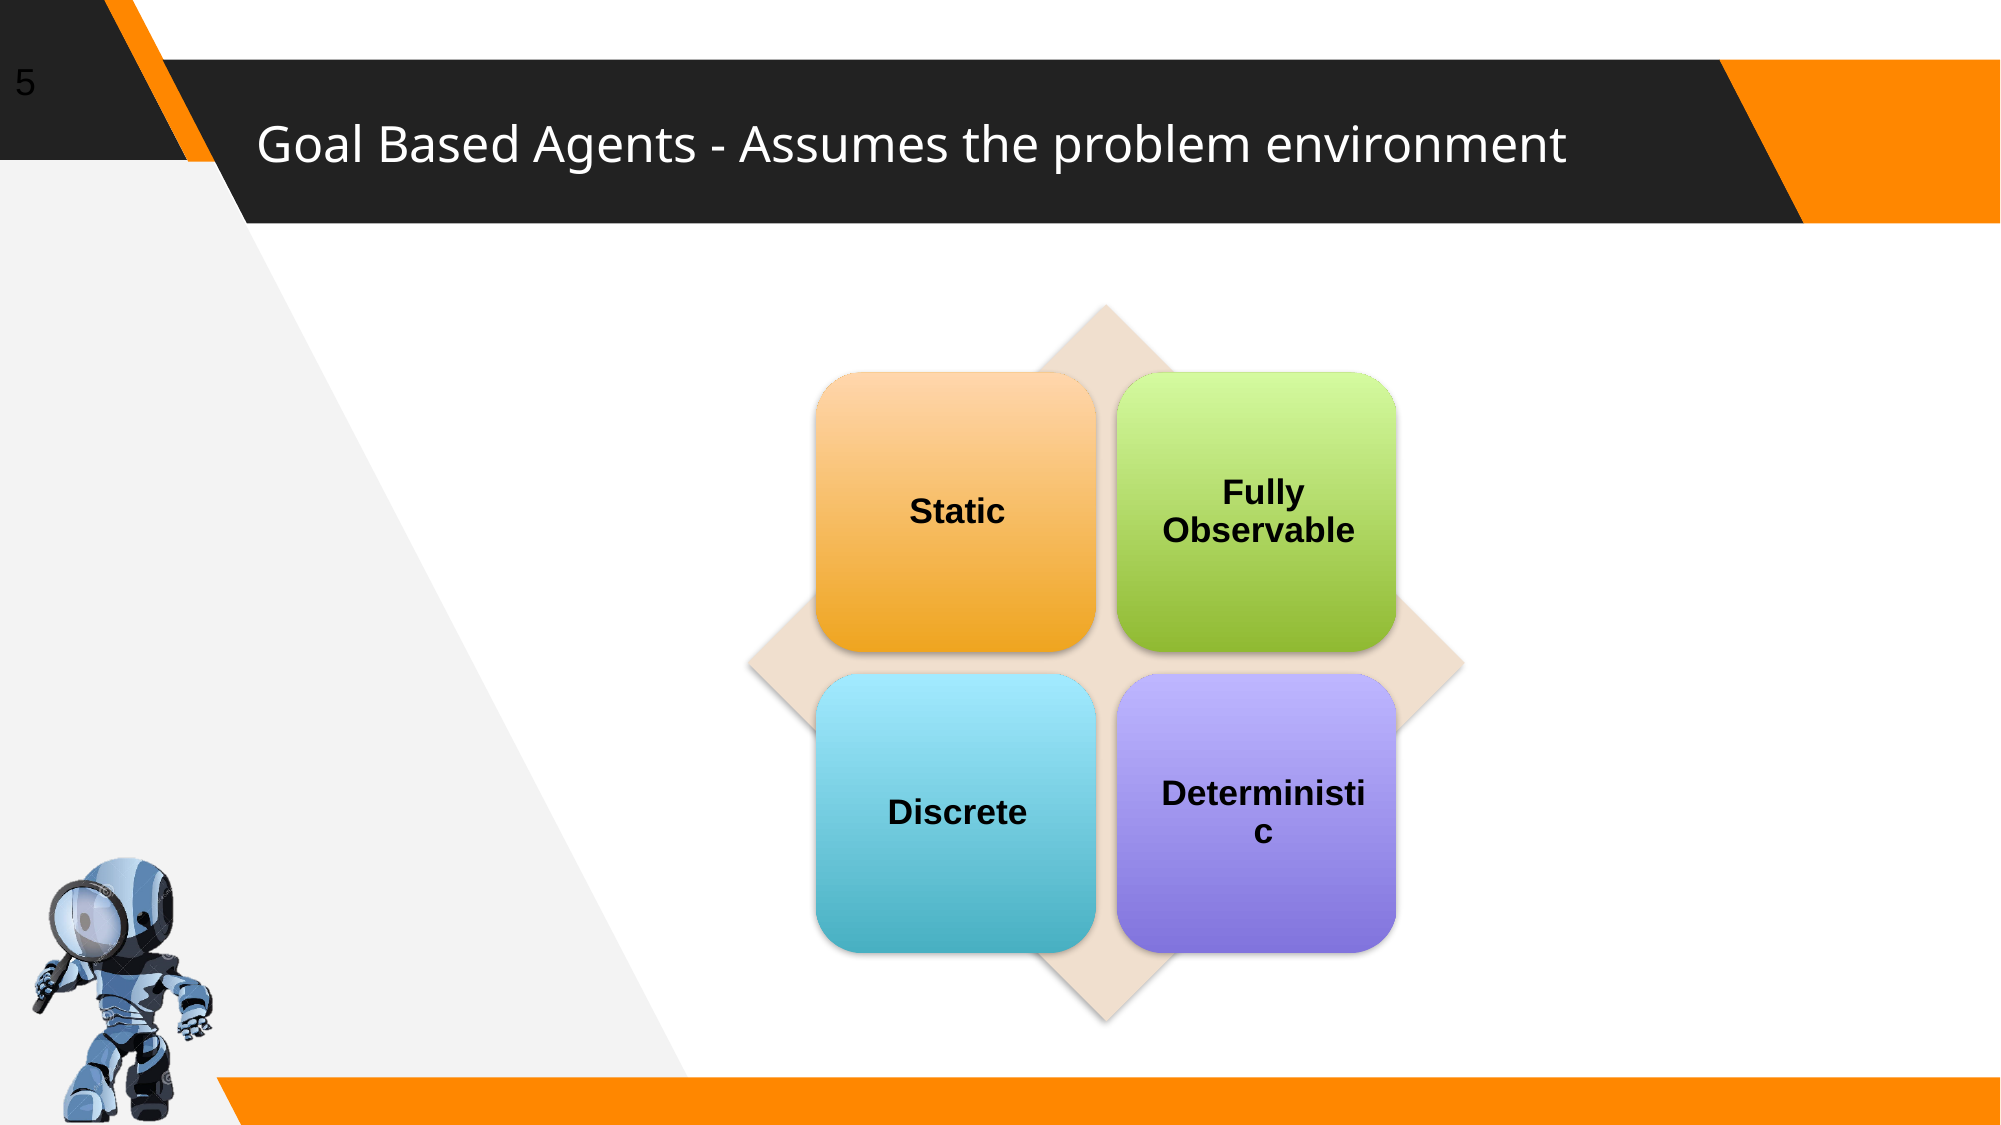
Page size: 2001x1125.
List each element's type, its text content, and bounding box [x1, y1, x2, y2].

picture [13, 855, 247, 1125]
title Goal Based Agents - Assumes the problem environment [241, 60, 1713, 225]
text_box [522, 304, 1690, 1022]
slide_number 5 [0, 0, 131, 160]
